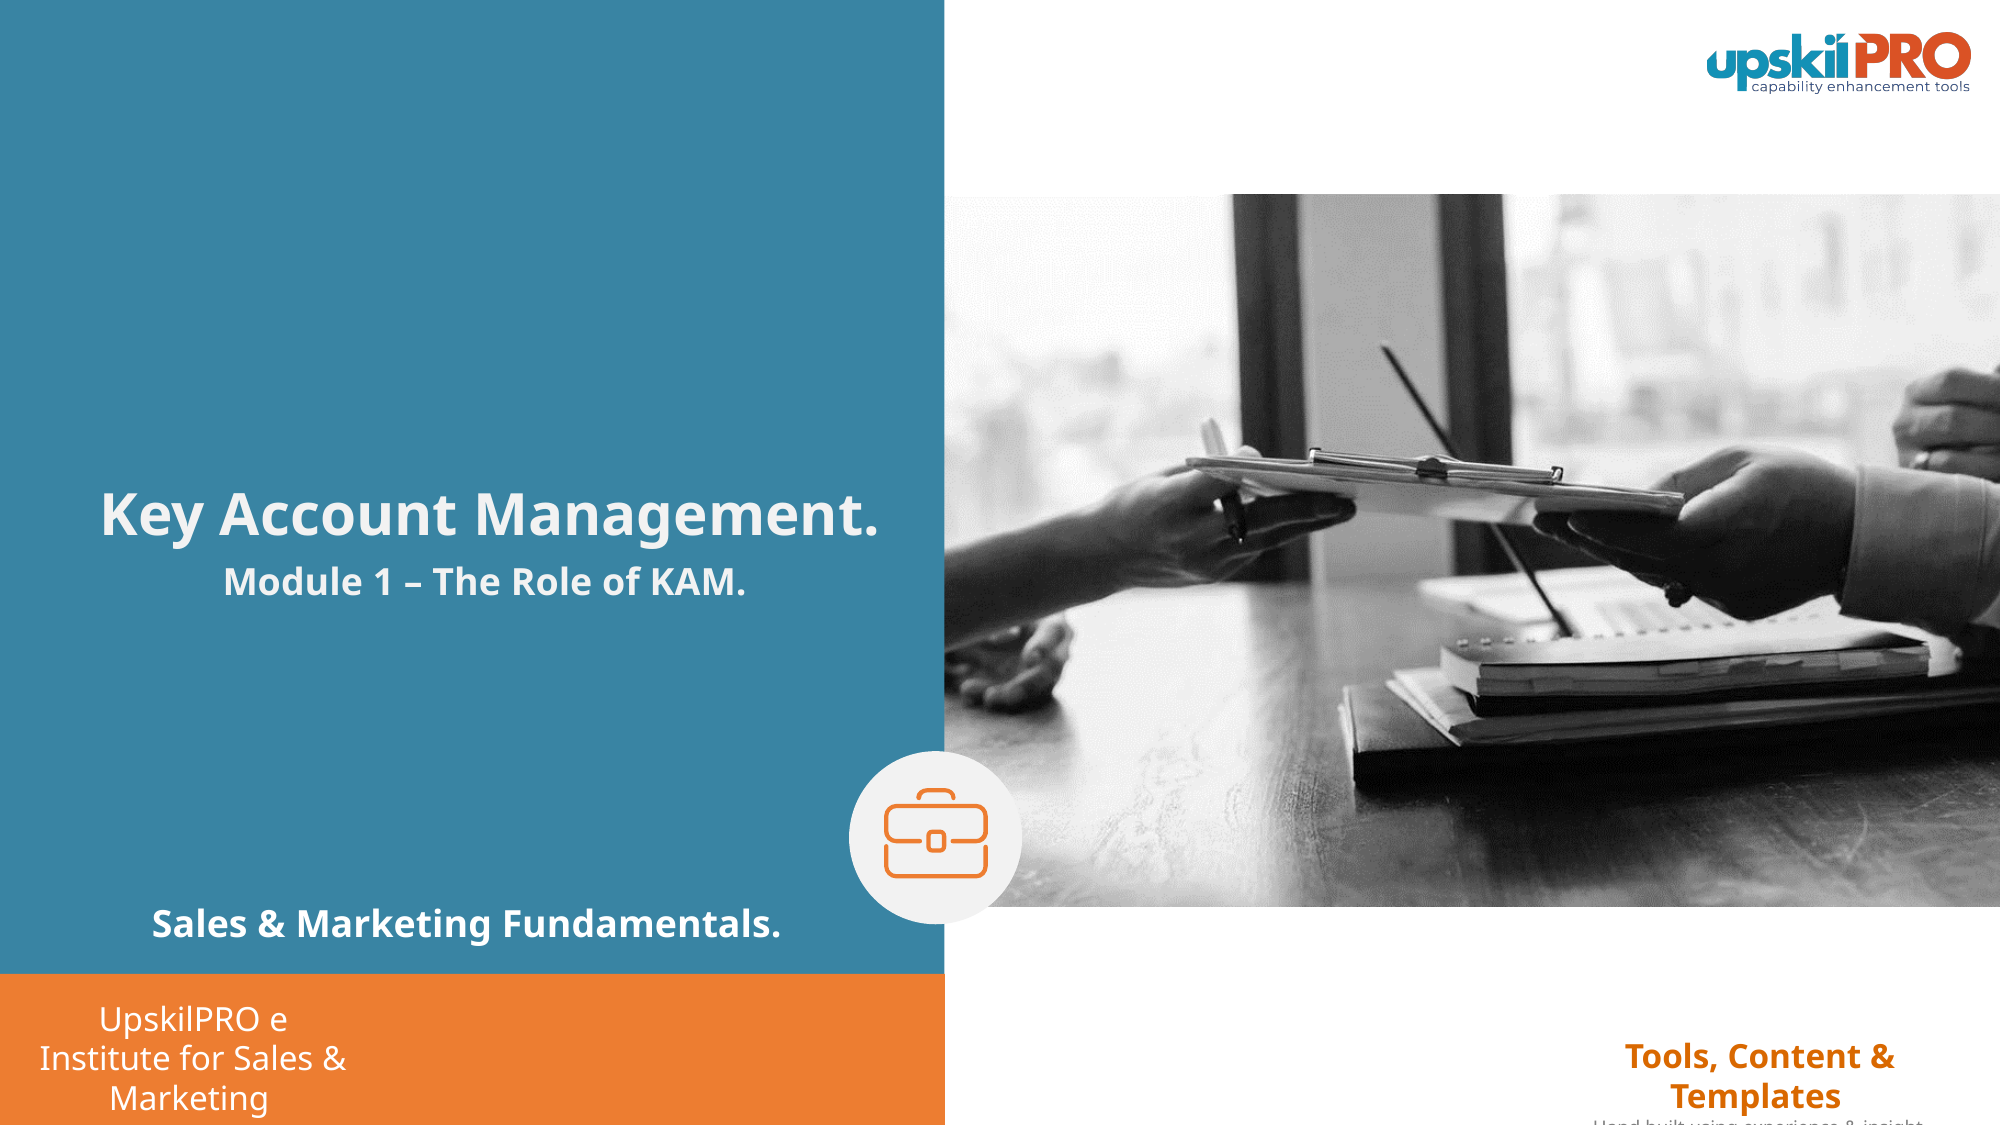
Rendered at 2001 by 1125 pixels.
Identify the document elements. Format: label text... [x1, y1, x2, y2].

text_box [0, 973, 946, 1125]
picture [1707, 32, 1971, 94]
text_box Key Account Management. [6, 469, 939, 550]
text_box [849, 751, 1023, 925]
text_box Module 1 – The Role of KAM. [6, 550, 939, 611]
text_box Tools, Content & Templates Hand built using experience & insight [1520, 1028, 2000, 1125]
text_box [0, 0, 945, 973]
picture [939, 194, 2000, 907]
text_box UpskilPRO e Institute for Sales & Marketing [0, 990, 415, 1125]
text_box Sales & Marketing Fundamentals. [23, 892, 921, 953]
